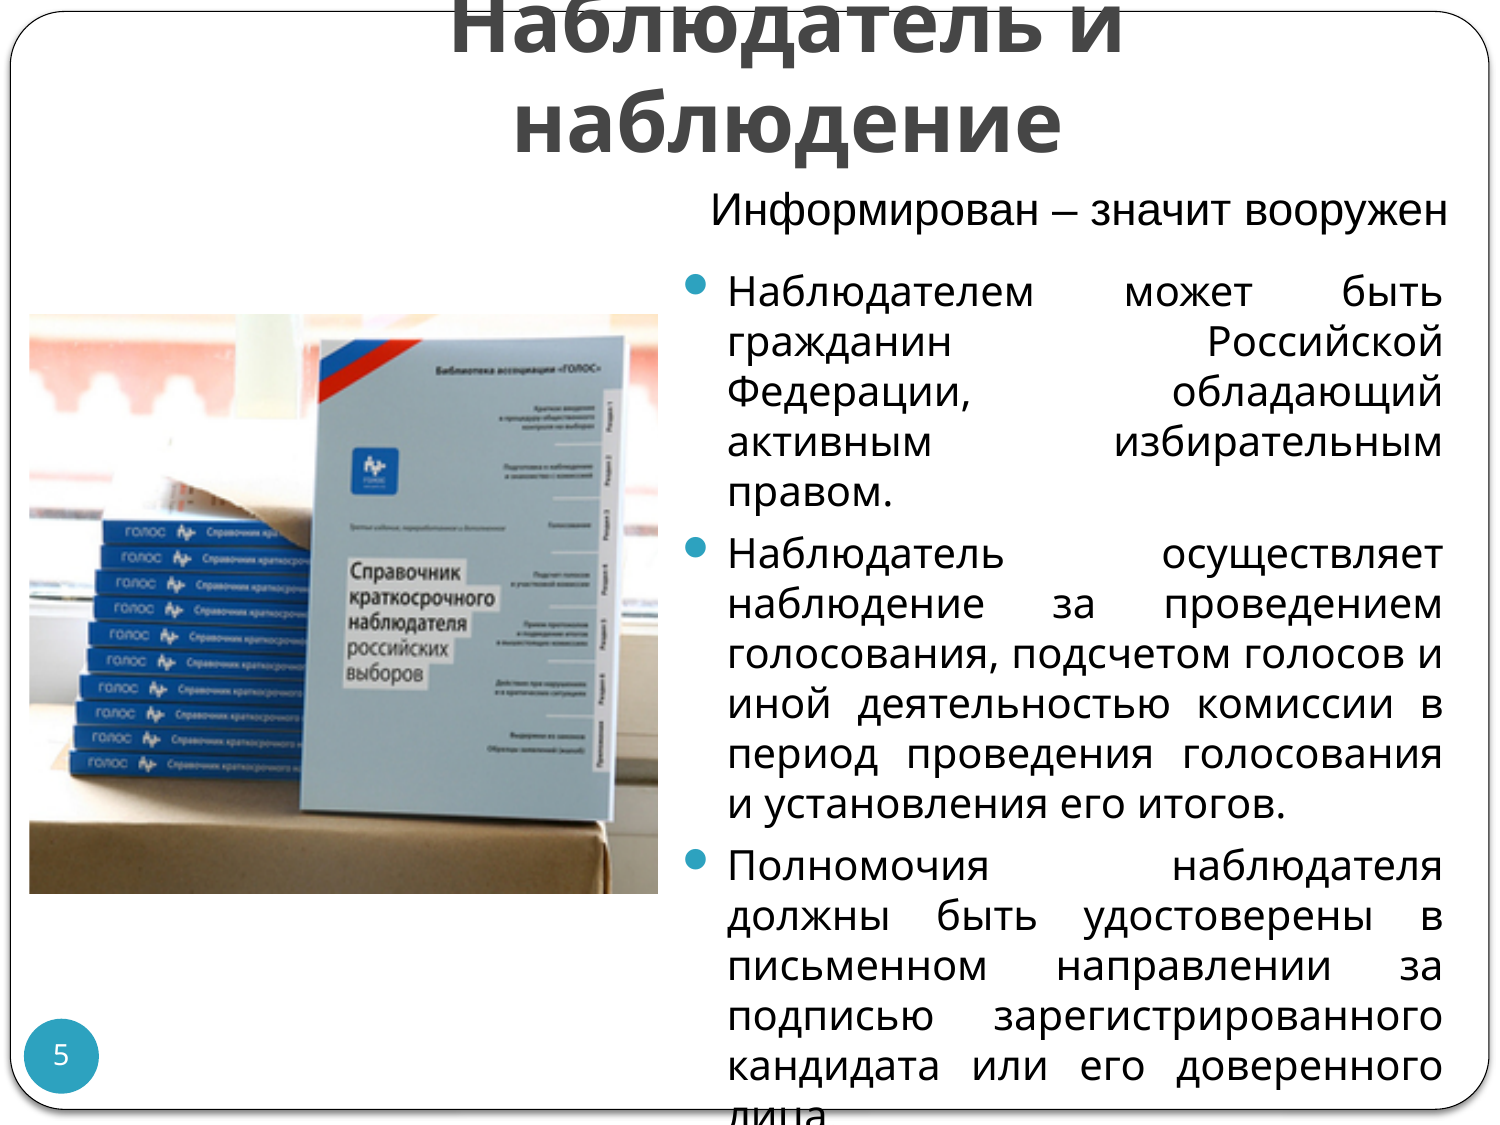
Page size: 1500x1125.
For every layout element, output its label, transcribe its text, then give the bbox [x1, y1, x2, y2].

text_box Информирован – значит вооружен [695, 172, 1464, 243]
list Наблюдателем может быть гражданин Российской Федерации, обладающий активным избирательным правом. Наблюдатель осуществляет наблюдение за проведением голосования, подсчетом голосов и иной деятельностью комиссии в период проведения голосования и установления его итогов. Полномочия наблюдателя должны быть удостоверены в письменном направлении за подписью зарегистрированного кандидата или его доверенного лица. [666, 219, 1460, 1095]
title Наблюдатель и наблюдение [149, 44, 1426, 185]
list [29, 314, 659, 894]
slide_number 5 [23, 1018, 99, 1094]
